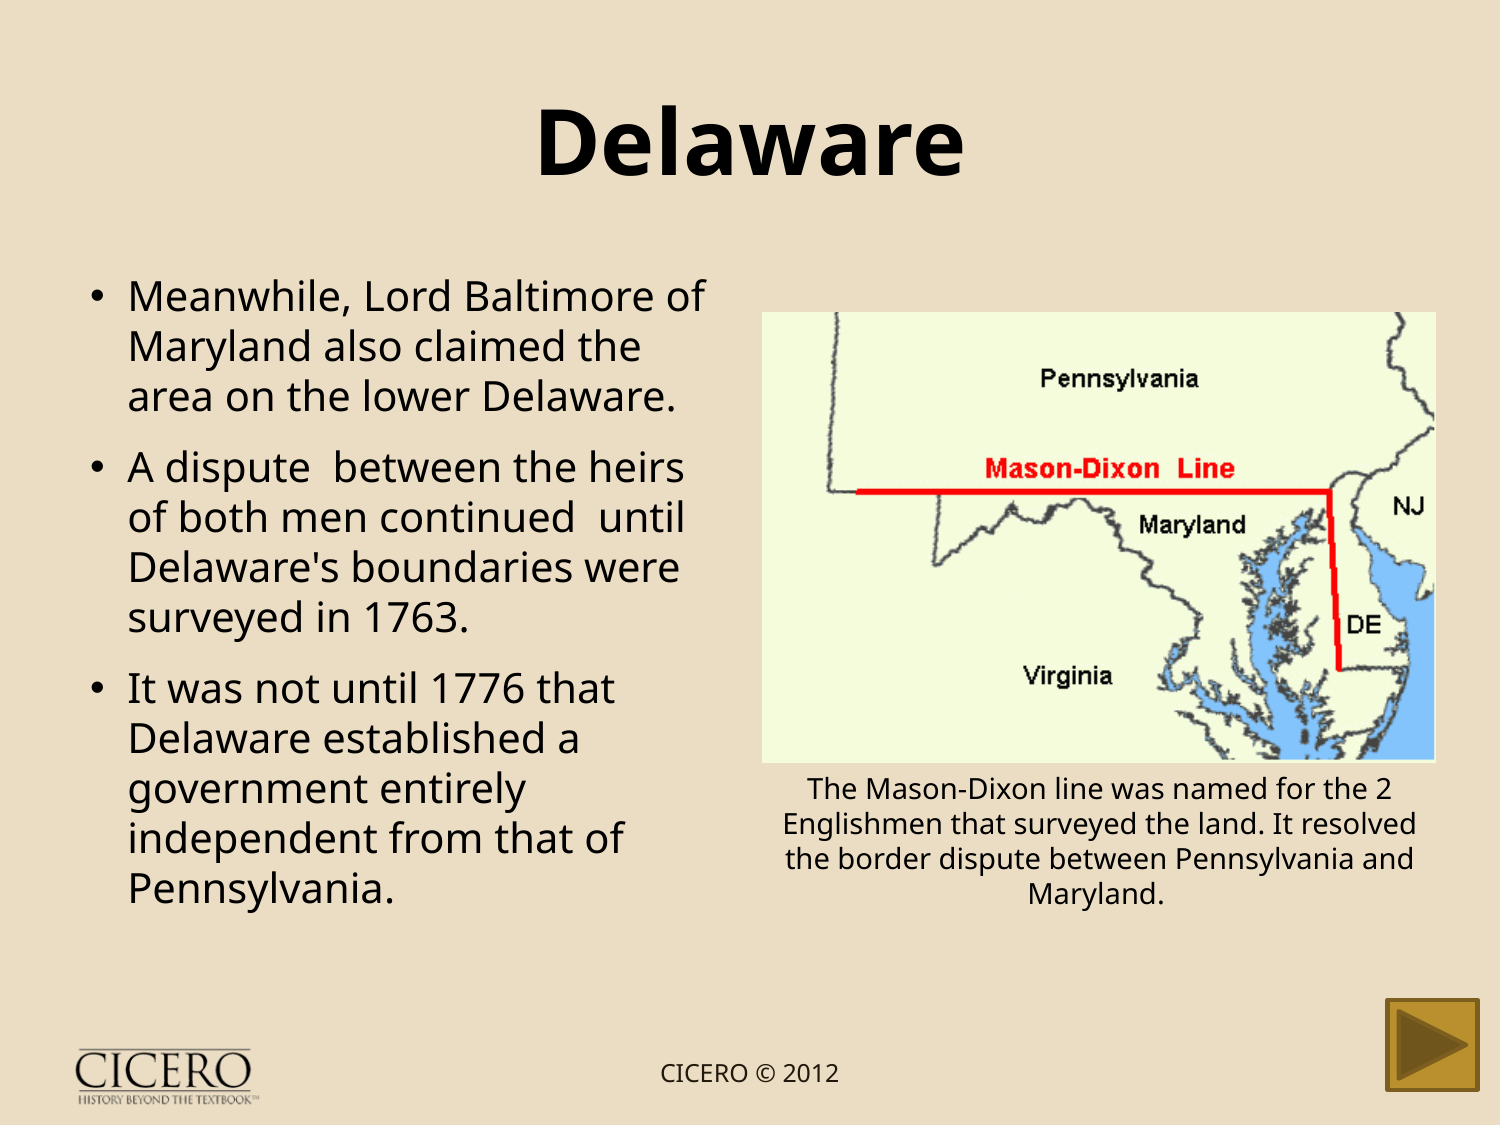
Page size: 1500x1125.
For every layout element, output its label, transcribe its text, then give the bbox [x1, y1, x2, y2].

text_box [1385, 998, 1480, 1092]
picture [62, 1037, 268, 1113]
picture [762, 312, 1436, 763]
title Delaware [74, 44, 1426, 233]
list The Mason-Dixon line was named for the 2 Englishmen that surveyed the land. It resolved the border dispute between Pennsylvania and Maryland. [762, 768, 1438, 981]
list Meanwhile, Lord Baltimore of Maryland also claimed the area on the lower Delaware. A dispute between the heirs of both men continued until Delaware's boundaries were surveyed in 1763. It was not until 1776 that Delaware established a government entirely independent from that of Pennsylvania. [74, 262, 738, 1006]
footer CICERO © 2012 [512, 1042, 988, 1103]
